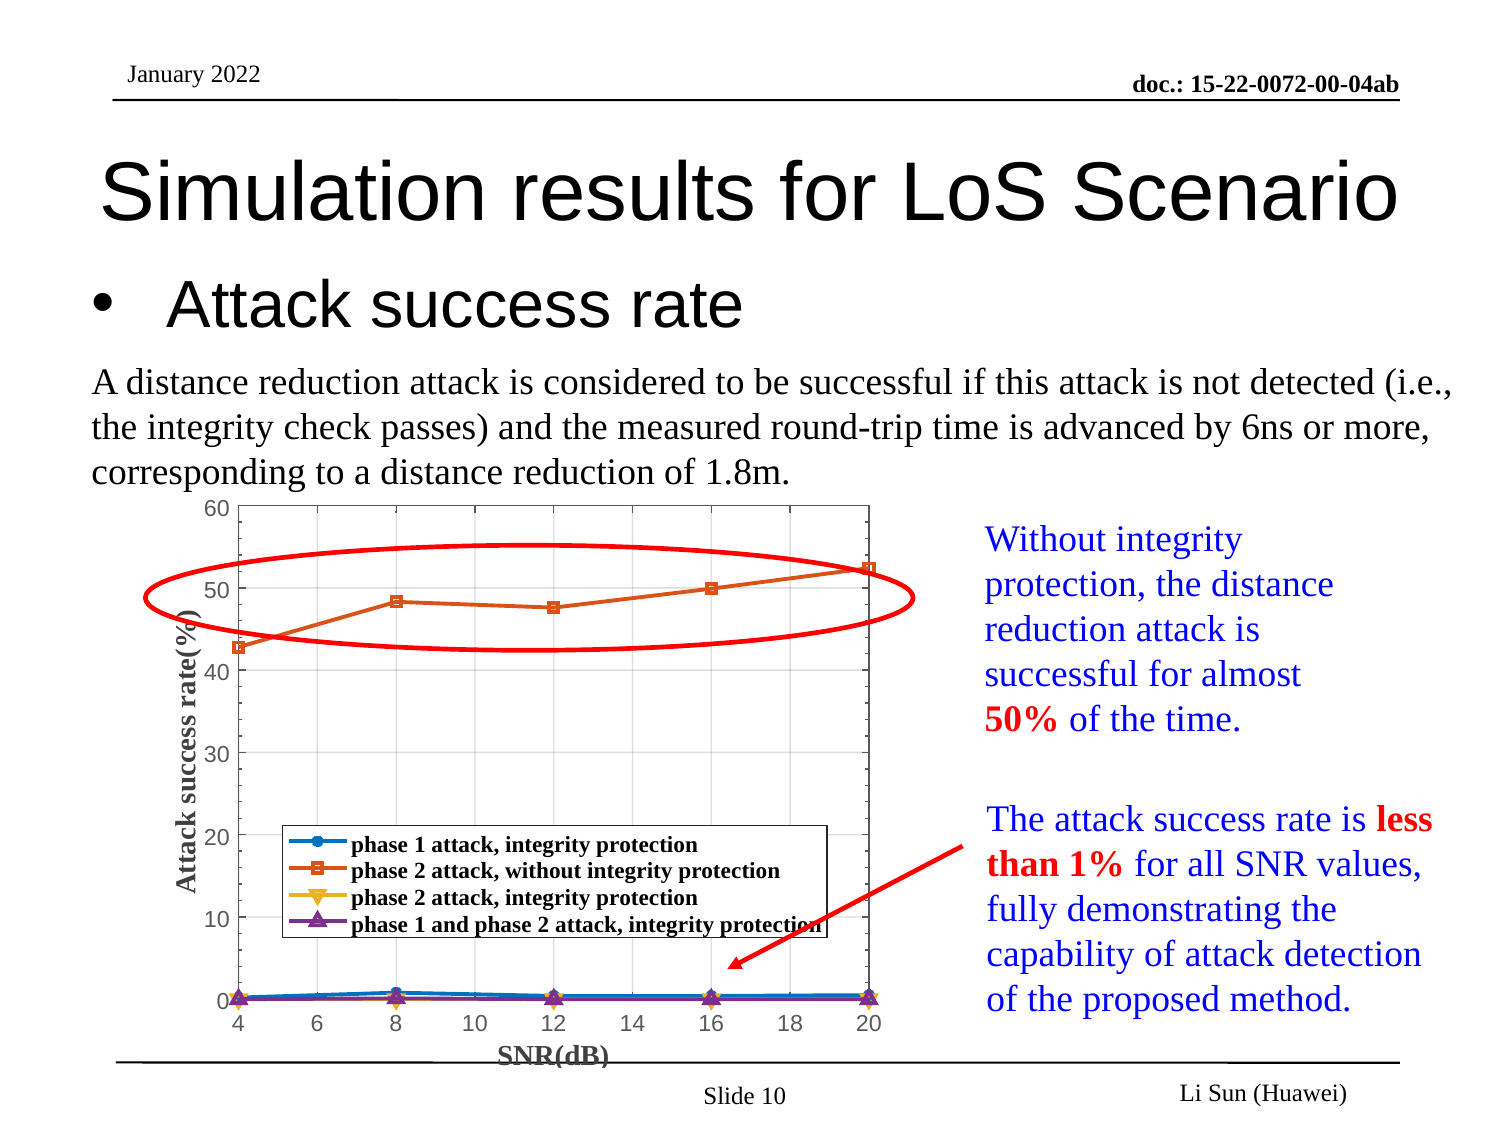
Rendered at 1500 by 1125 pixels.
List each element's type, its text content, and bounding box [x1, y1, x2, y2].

slide_number Slide 10 [690, 1076, 799, 1115]
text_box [726, 845, 963, 970]
title Simulation results for LoS Scenario [77, 125, 1424, 249]
list Attack success rate [76, 253, 1351, 349]
text_box [145, 585, 156, 611]
text_box The attack success rate is less than 1% for all SNR values, fully demonstrating the capability of attack detection of the proposed method. [971, 787, 1458, 1027]
text_box A distance reduction attack is considered to be successful if this attack is not detected (i.e., the integrity check passes) and the measured round-trip time is advanced by 6ns or more, corresponding to a distance reduction of 1.8m. [76, 349, 1473, 500]
text_box [901, 584, 914, 611]
text_box Without integrity protection, the distance reduction attack is successful for almost 50% of the time. [969, 507, 1361, 747]
picture [161, 492, 897, 1068]
